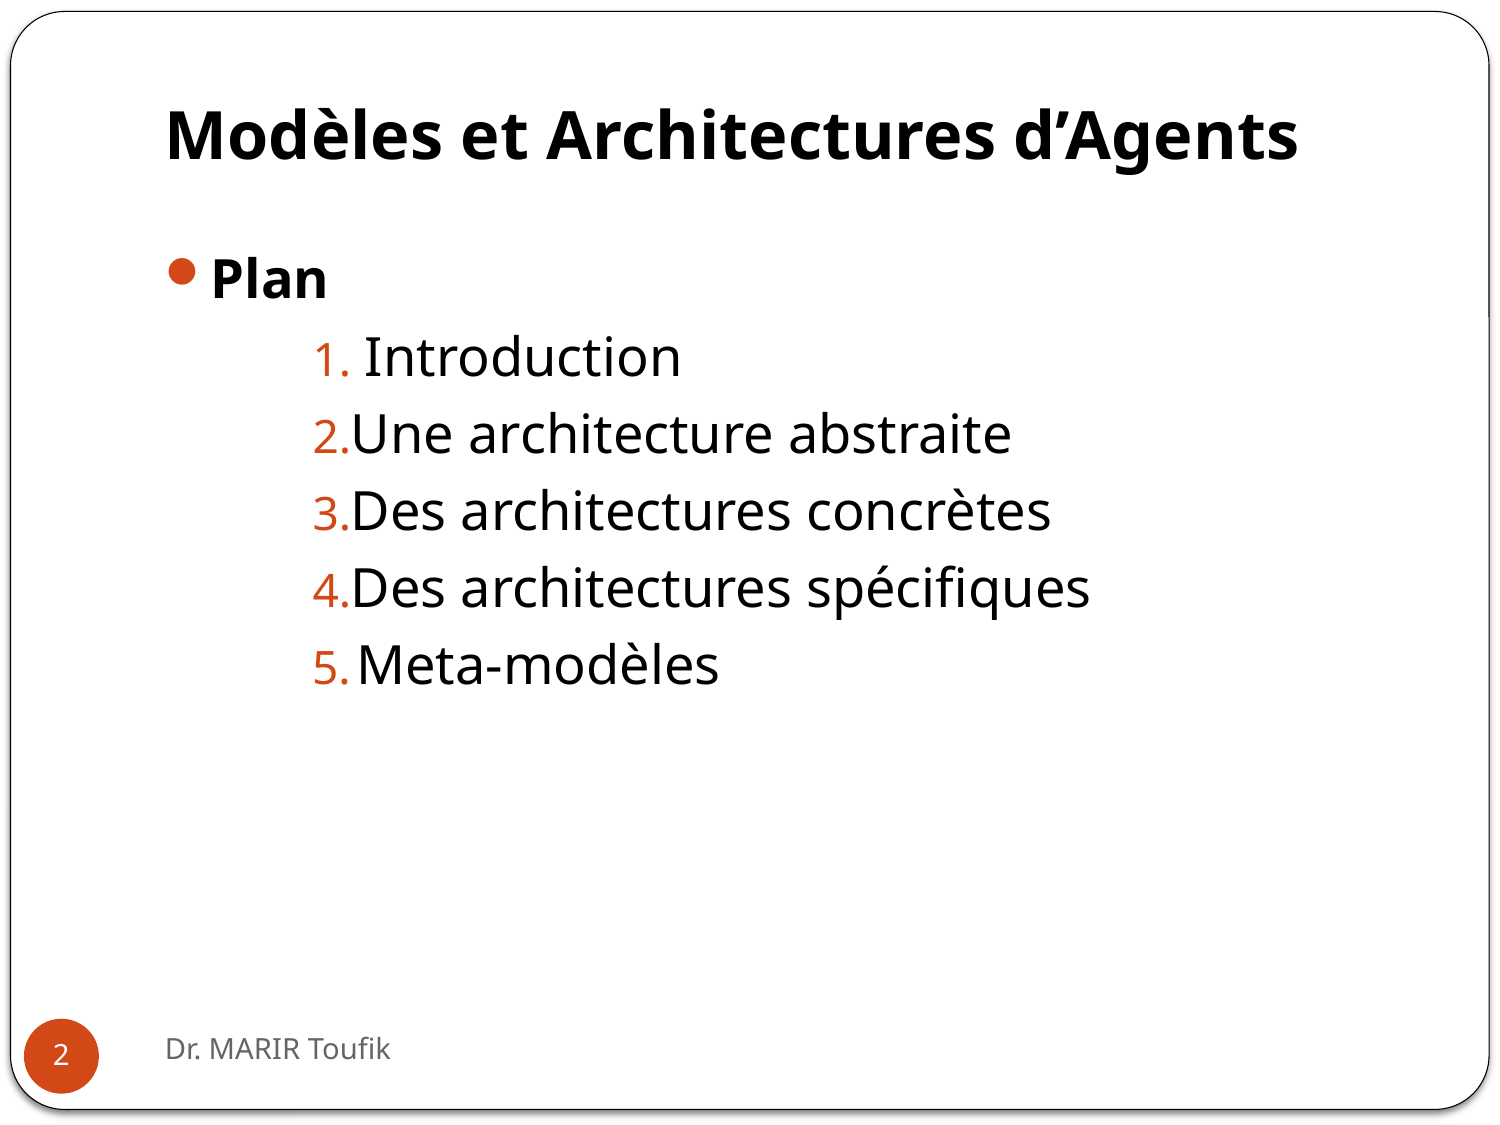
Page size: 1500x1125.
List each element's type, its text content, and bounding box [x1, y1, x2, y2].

footer Dr. MARIR Toufik [150, 1012, 800, 1088]
title Modèles et Architectures d’Agents [150, 45, 1425, 188]
list Plan Introduction Une architecture abstraite Des architectures concrètes Des architectures spécifiques Meta-modèles [150, 237, 1425, 988]
slide_number 2 [23, 1018, 99, 1094]
